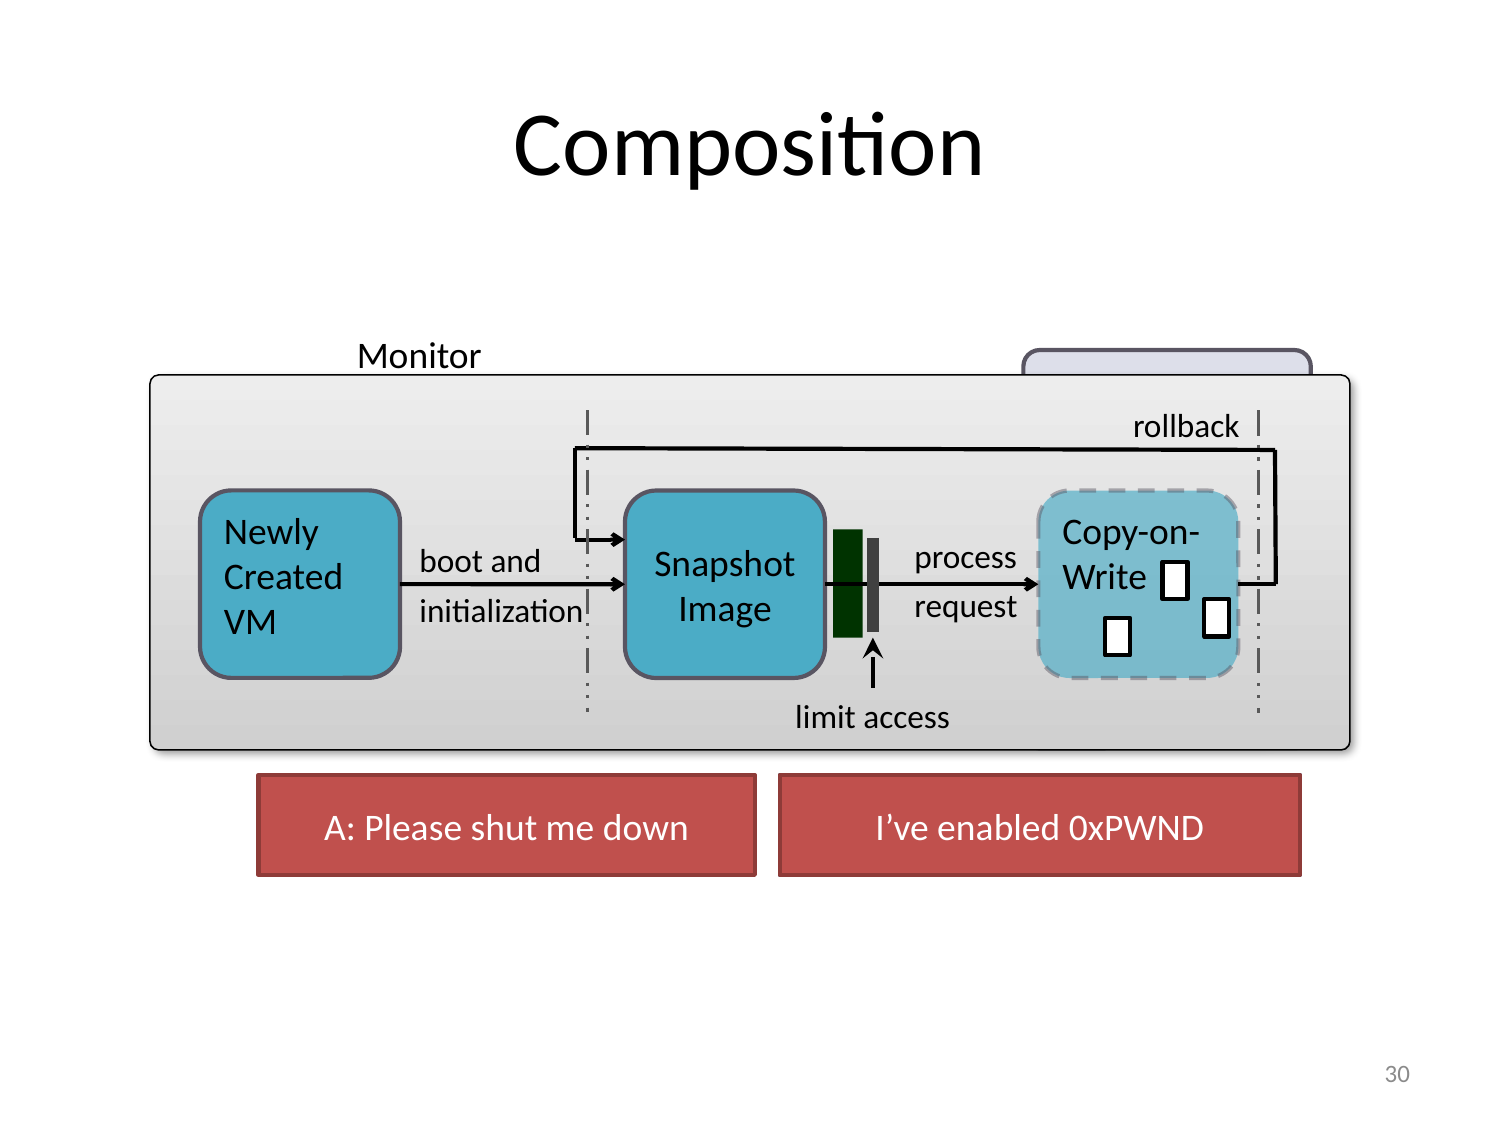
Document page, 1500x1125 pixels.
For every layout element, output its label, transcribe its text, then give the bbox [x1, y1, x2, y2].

text_box Monitor [342, 323, 497, 372]
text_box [149, 374, 1351, 751]
text_box I’ve enabled 0xPWND [778, 773, 1302, 877]
text_box A: Please shut me down [256, 773, 757, 877]
title Composition [75, 45, 1425, 233]
text_box User A’s VM [1021, 347, 1313, 372]
slide_number 30 [1074, 1042, 1425, 1103]
